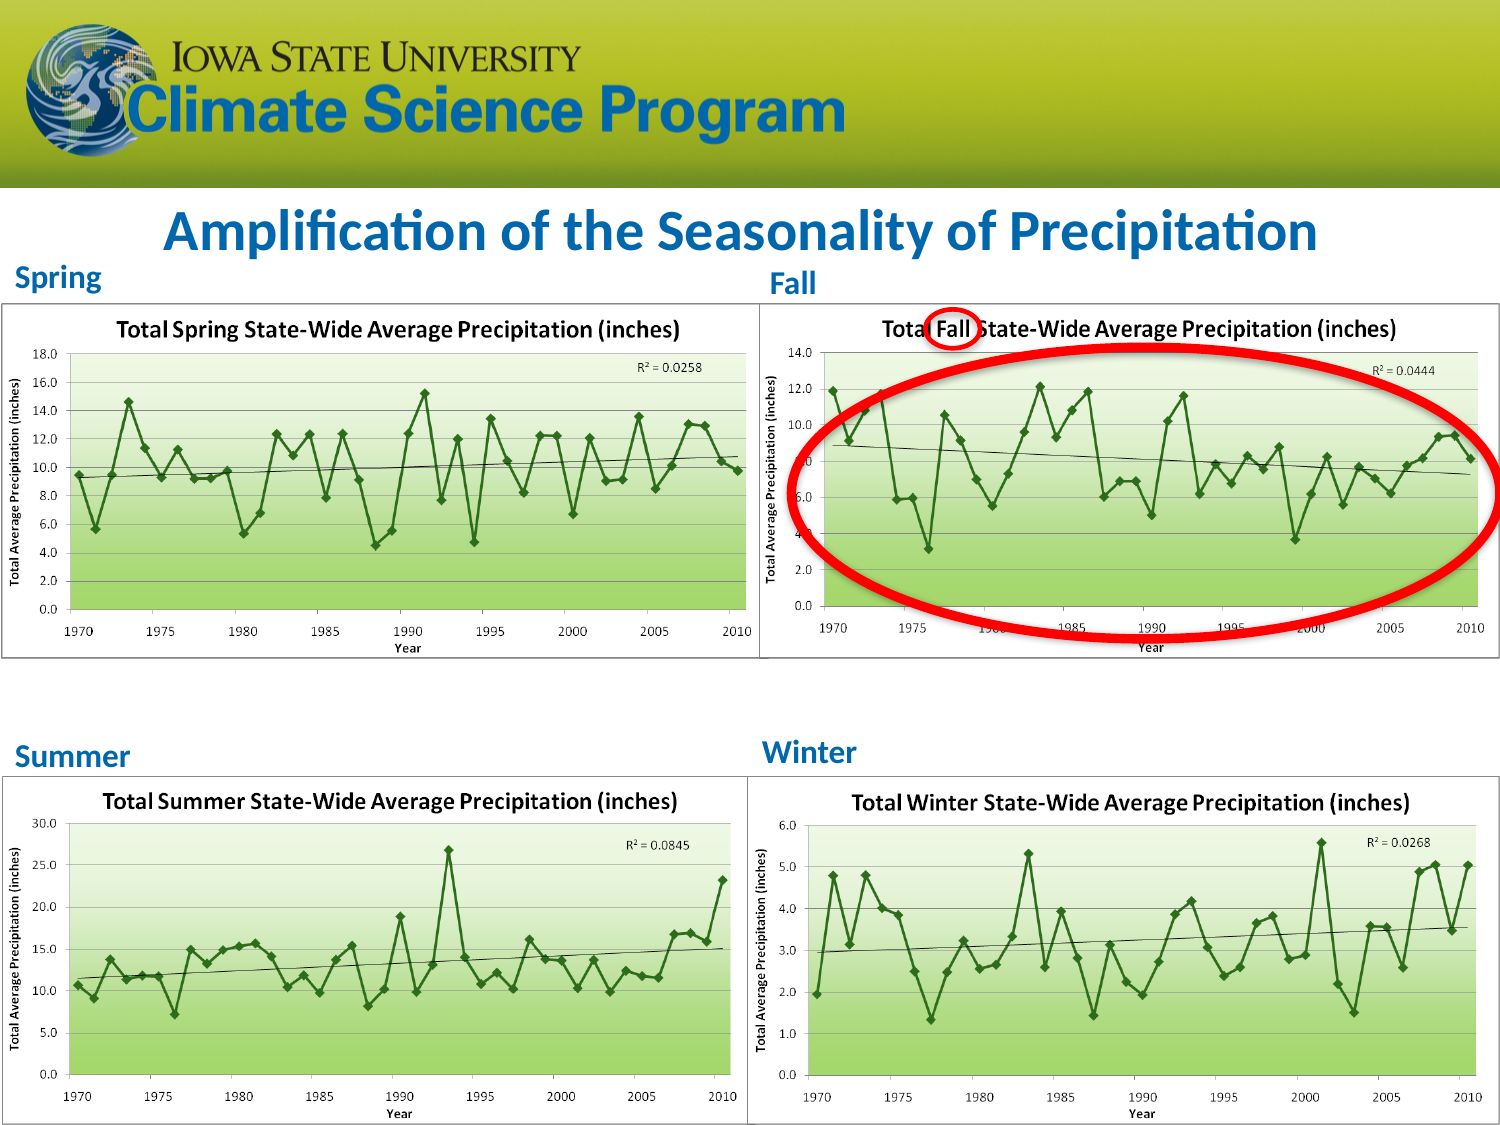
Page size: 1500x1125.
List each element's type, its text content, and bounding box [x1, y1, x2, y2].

picture [1, 775, 1500, 1125]
picture [0, 302, 1500, 660]
text_box Winter [747, 723, 897, 773]
text_box Spring [0, 248, 150, 301]
text_box Amplification of the Seasonality of Precipitation [149, 184, 1375, 270]
text_box Summer [0, 726, 150, 774]
text_box Fall [755, 253, 905, 301]
picture [0, 0, 1500, 188]
